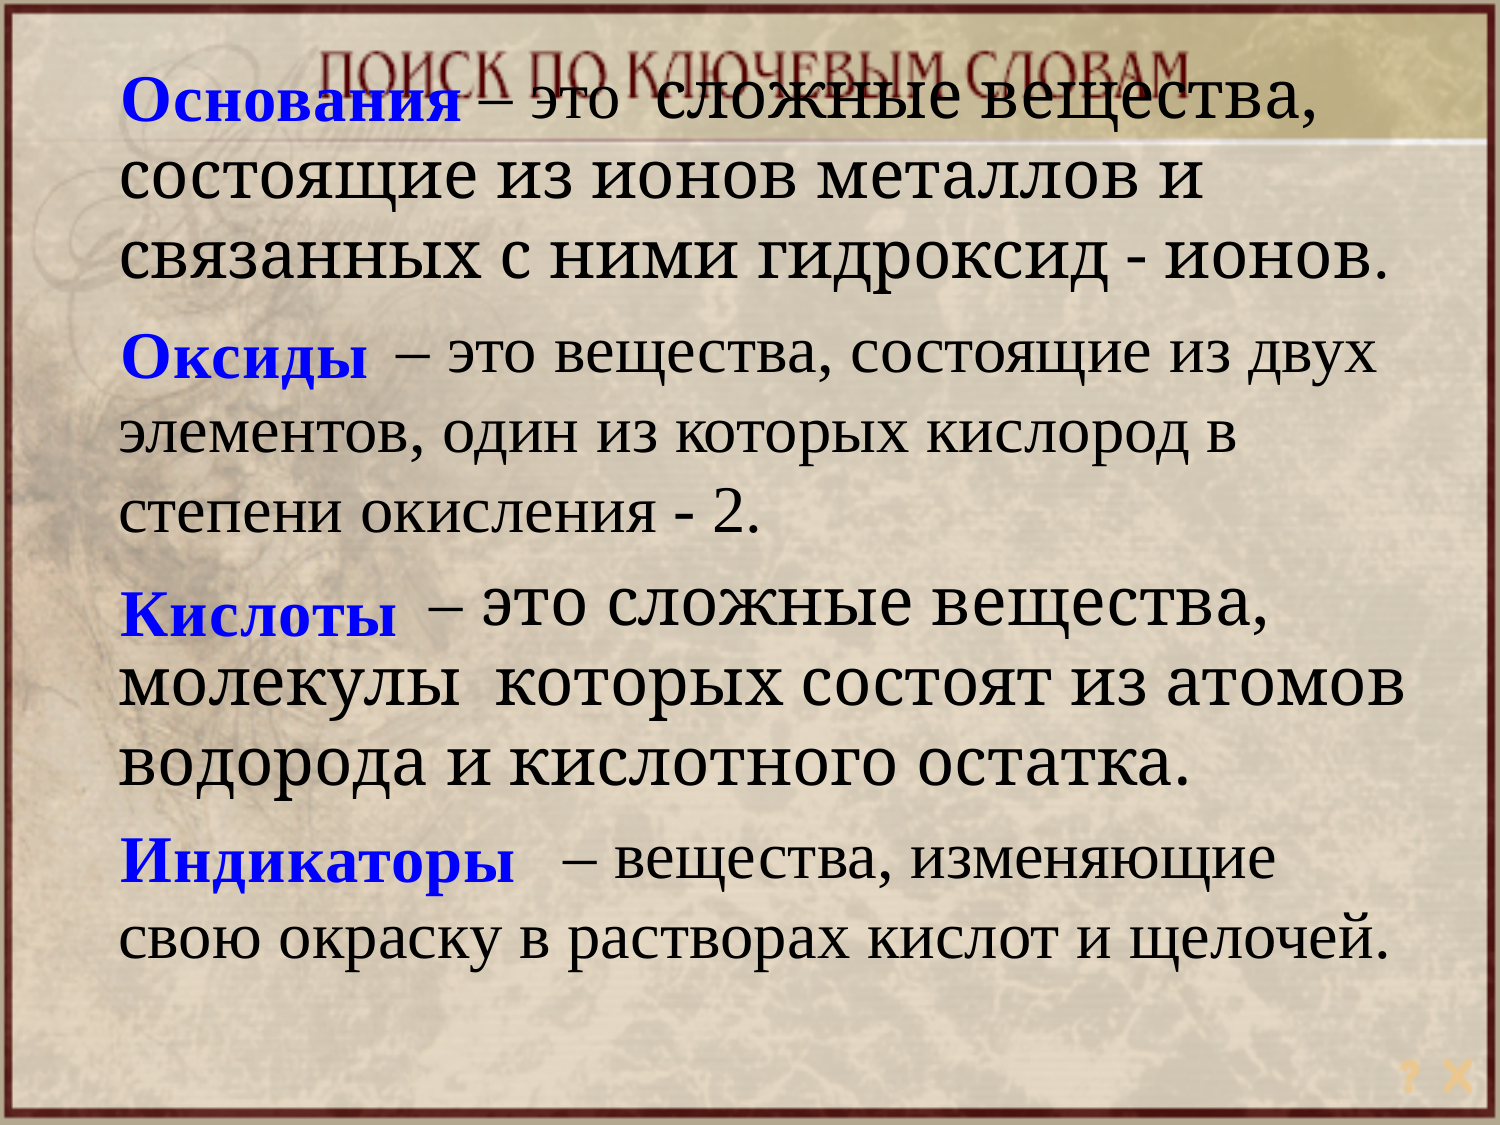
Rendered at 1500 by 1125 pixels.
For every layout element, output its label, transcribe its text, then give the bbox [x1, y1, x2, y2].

text_box Основания [105, 46, 493, 142]
list – это сложные вещества, состоящие из ионов металлов и связанных с ними гидроксид - ионов. – это вещества, состоящие из двух элементов, один из которых кислород в степени окисления - 2. – это сложные вещества, молекулы которых состоят из атомов водорода и кислотного остатка. – вещества, изменяющие свою окраску в растворах кислот и щелочей. [46, 44, 1426, 1032]
text_box Оксиды [105, 304, 422, 400]
text_box Индикаторы [105, 808, 563, 904]
text_box Кислоты [105, 562, 434, 658]
picture [0, 0, 1500, 1125]
